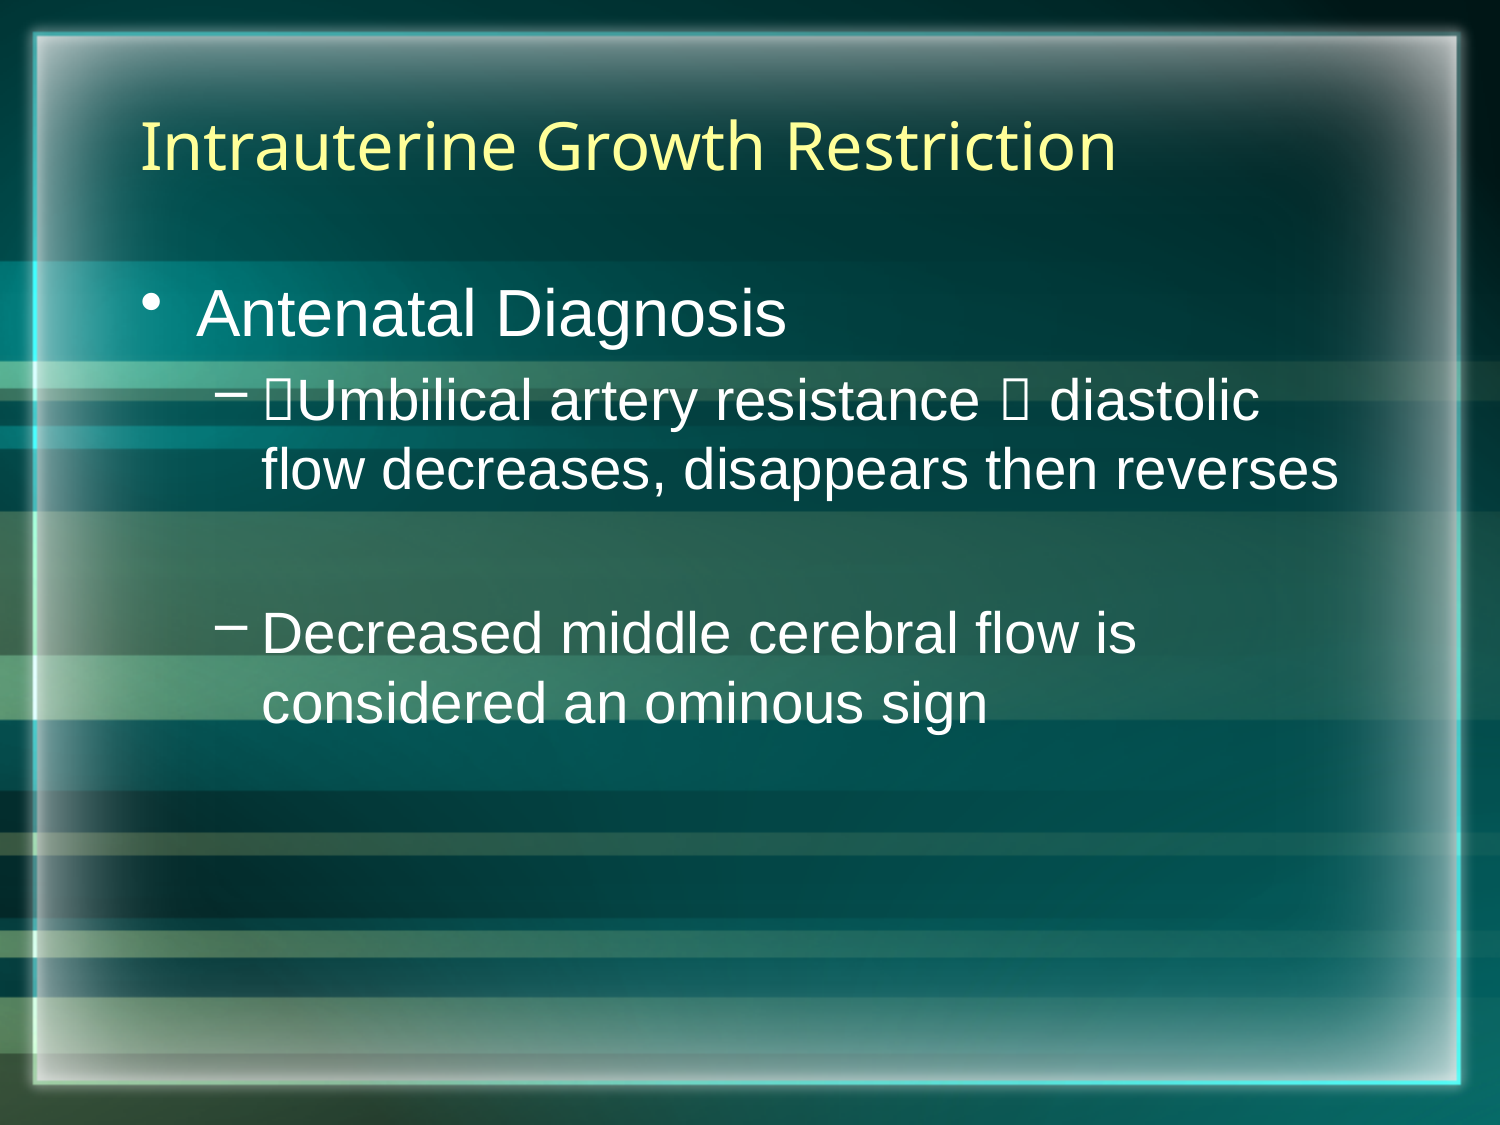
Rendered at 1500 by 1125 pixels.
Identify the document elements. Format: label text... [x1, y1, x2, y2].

title Intrauterine Growth Restriction [125, 50, 1363, 238]
list Antenatal Diagnosis Umbilical artery resistance  diastolic flow decreases, disappears then reverses Decreased middle cerebral flow is considered an ominous sign [125, 262, 1363, 1000]
picture [0, 0, 1500, 1125]
